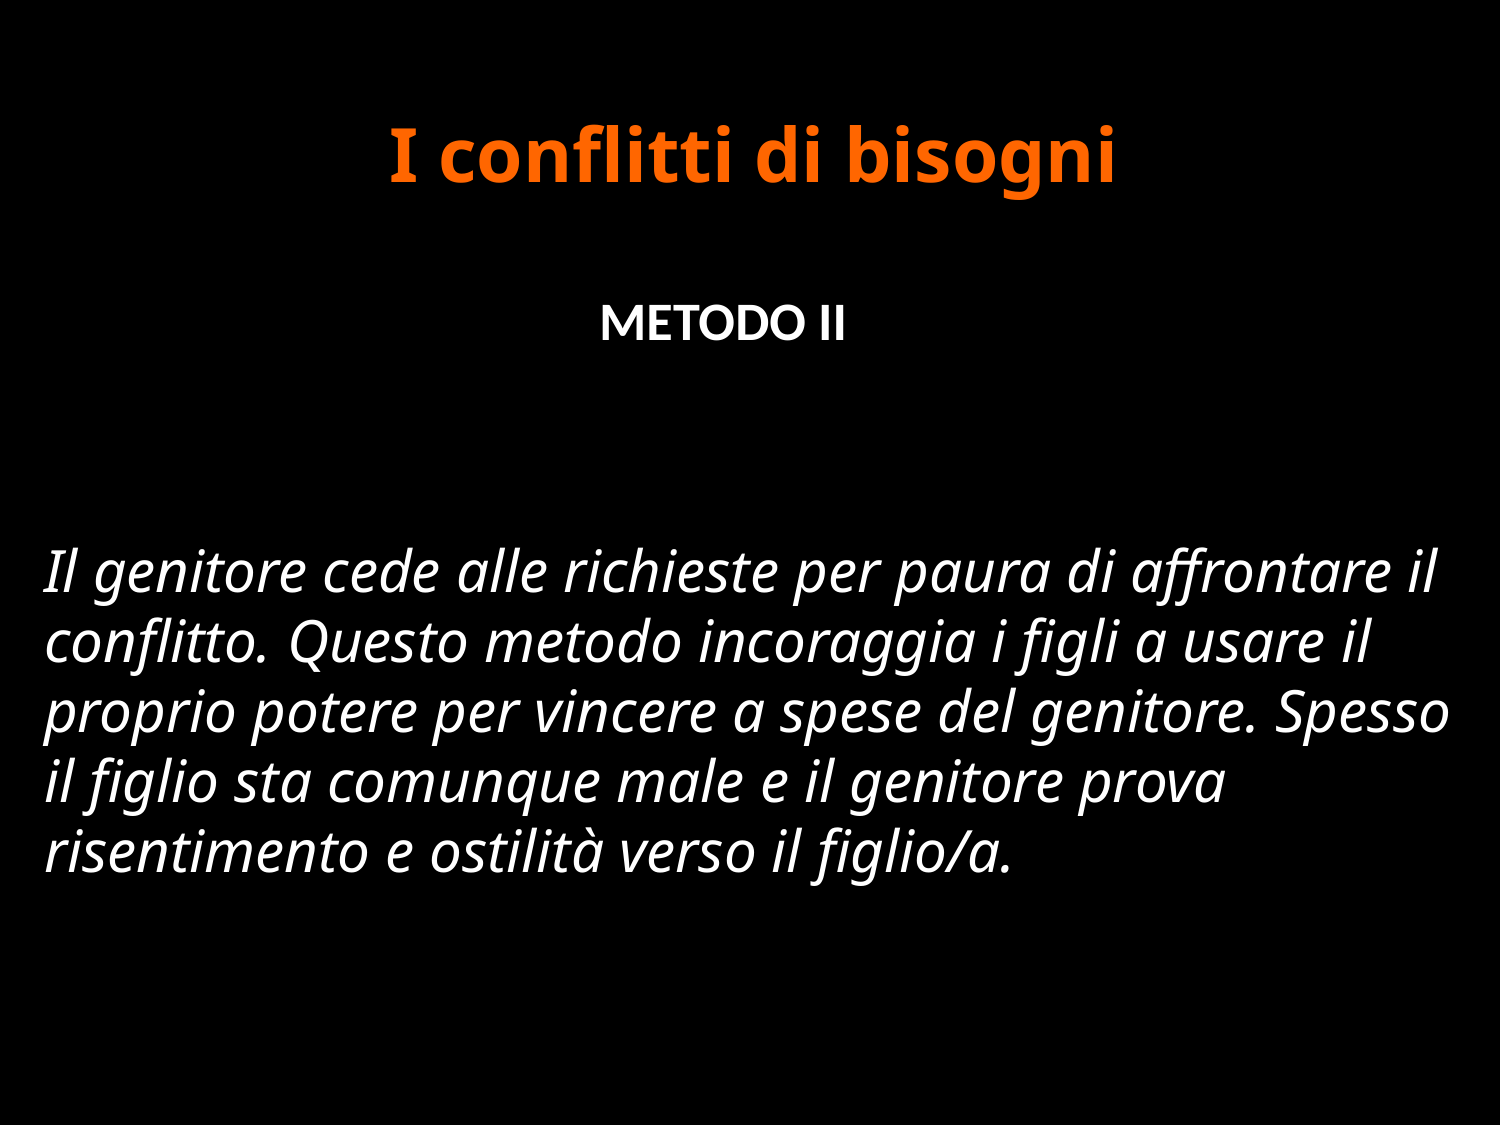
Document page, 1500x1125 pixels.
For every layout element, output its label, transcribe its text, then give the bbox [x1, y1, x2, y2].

text_box Il genitore cede alle richieste per paura di affrontare il conflitto. Questo metodo incoraggia i figli a usare il proprio potere per vincere a spese del genitore. Spesso il figlio sta comunque male e il genitore prova risentimento e ostilità verso il figlio/a. [29, 527, 1471, 932]
title I conflitti di bisogni [324, 54, 1184, 278]
text_box METODO II II [64, 278, 1424, 424]
